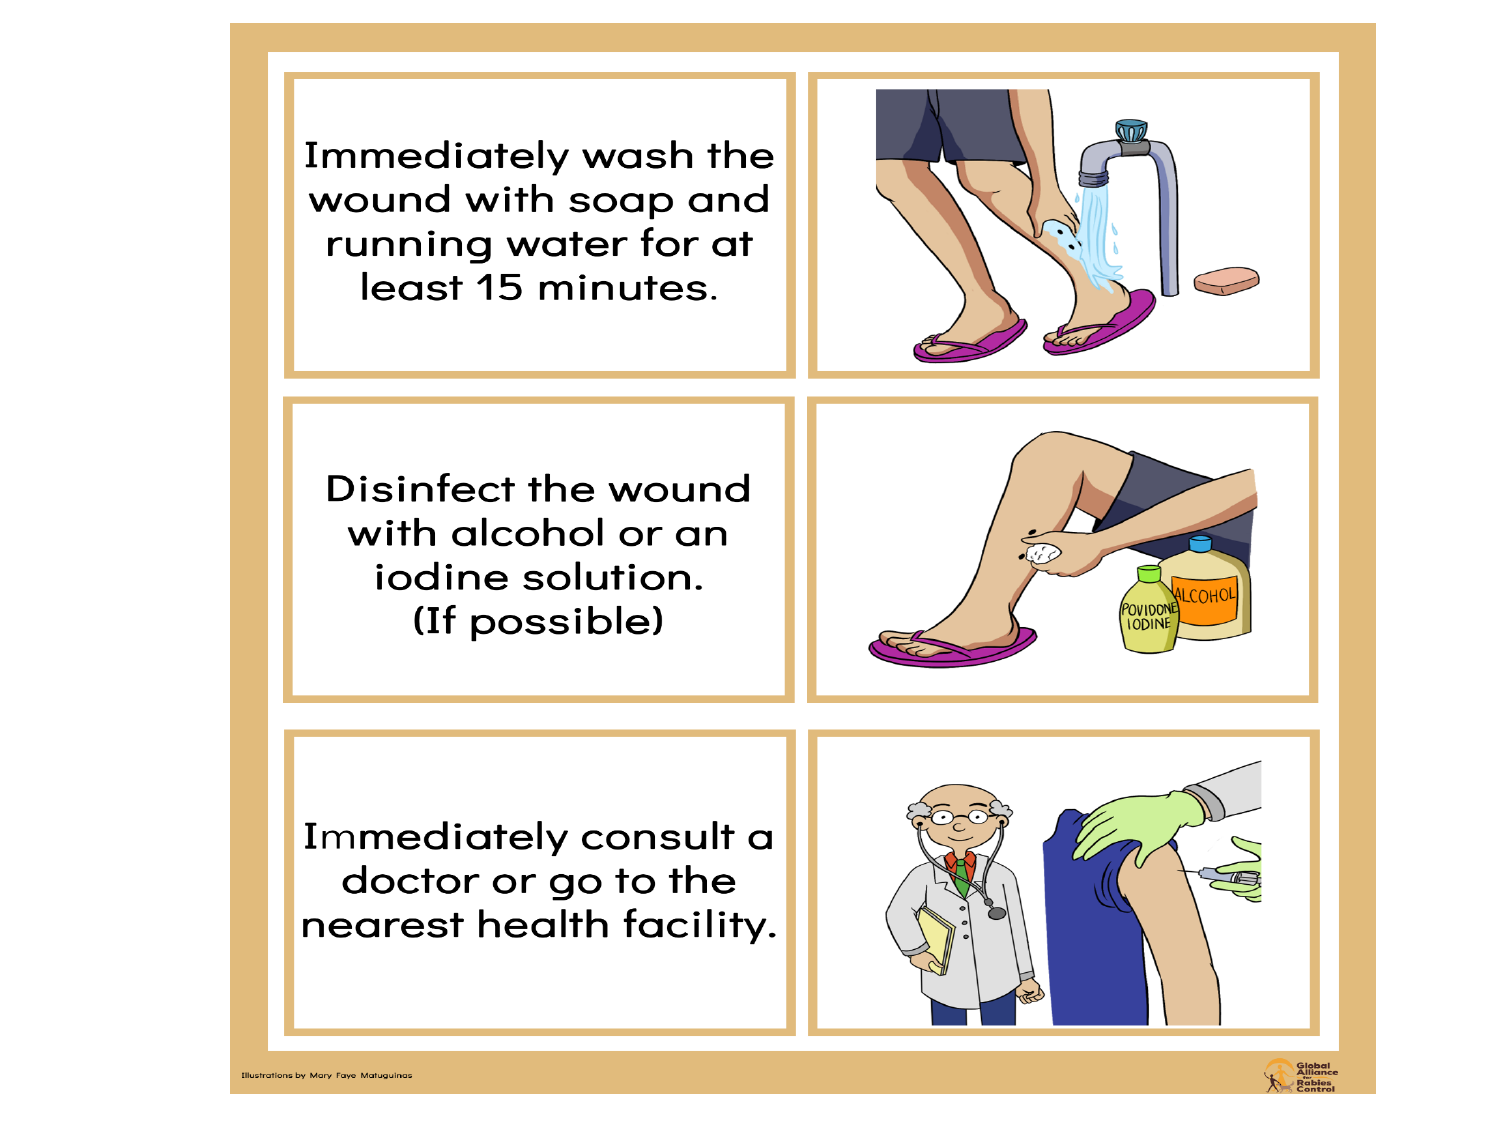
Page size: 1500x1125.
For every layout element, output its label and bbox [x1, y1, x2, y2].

picture [229, 23, 1377, 1095]
